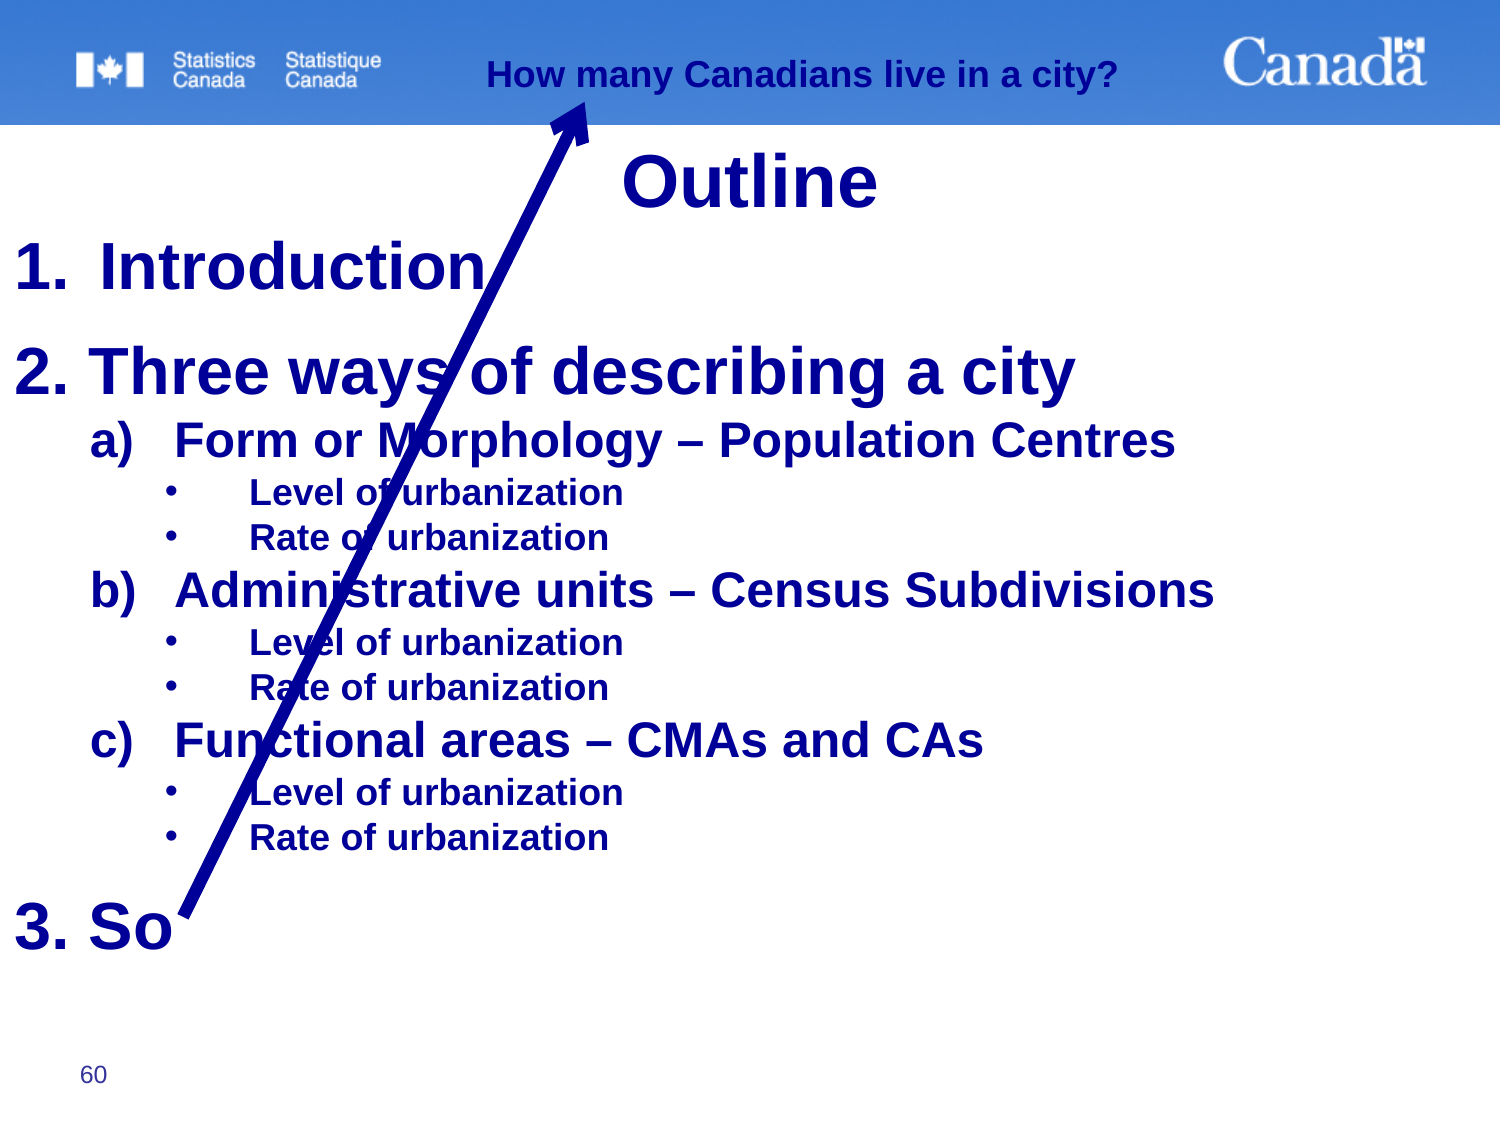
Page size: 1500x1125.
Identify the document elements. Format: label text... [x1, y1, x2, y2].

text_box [182, 101, 585, 918]
text_box Outline Introduction 2. Three ways of describing a city Form or Morphology – Population Centres Level of urbanization Rate of urbanization Administrative units – Census Subdivisions Level of urbanization Rate of urbanization Functional areas – CMAs and CAs Level of urbanization Rate of urbanization 3. So [0, 132, 1500, 970]
slide_number 60 [64, 1051, 315, 1125]
picture [0, 0, 1500, 125]
